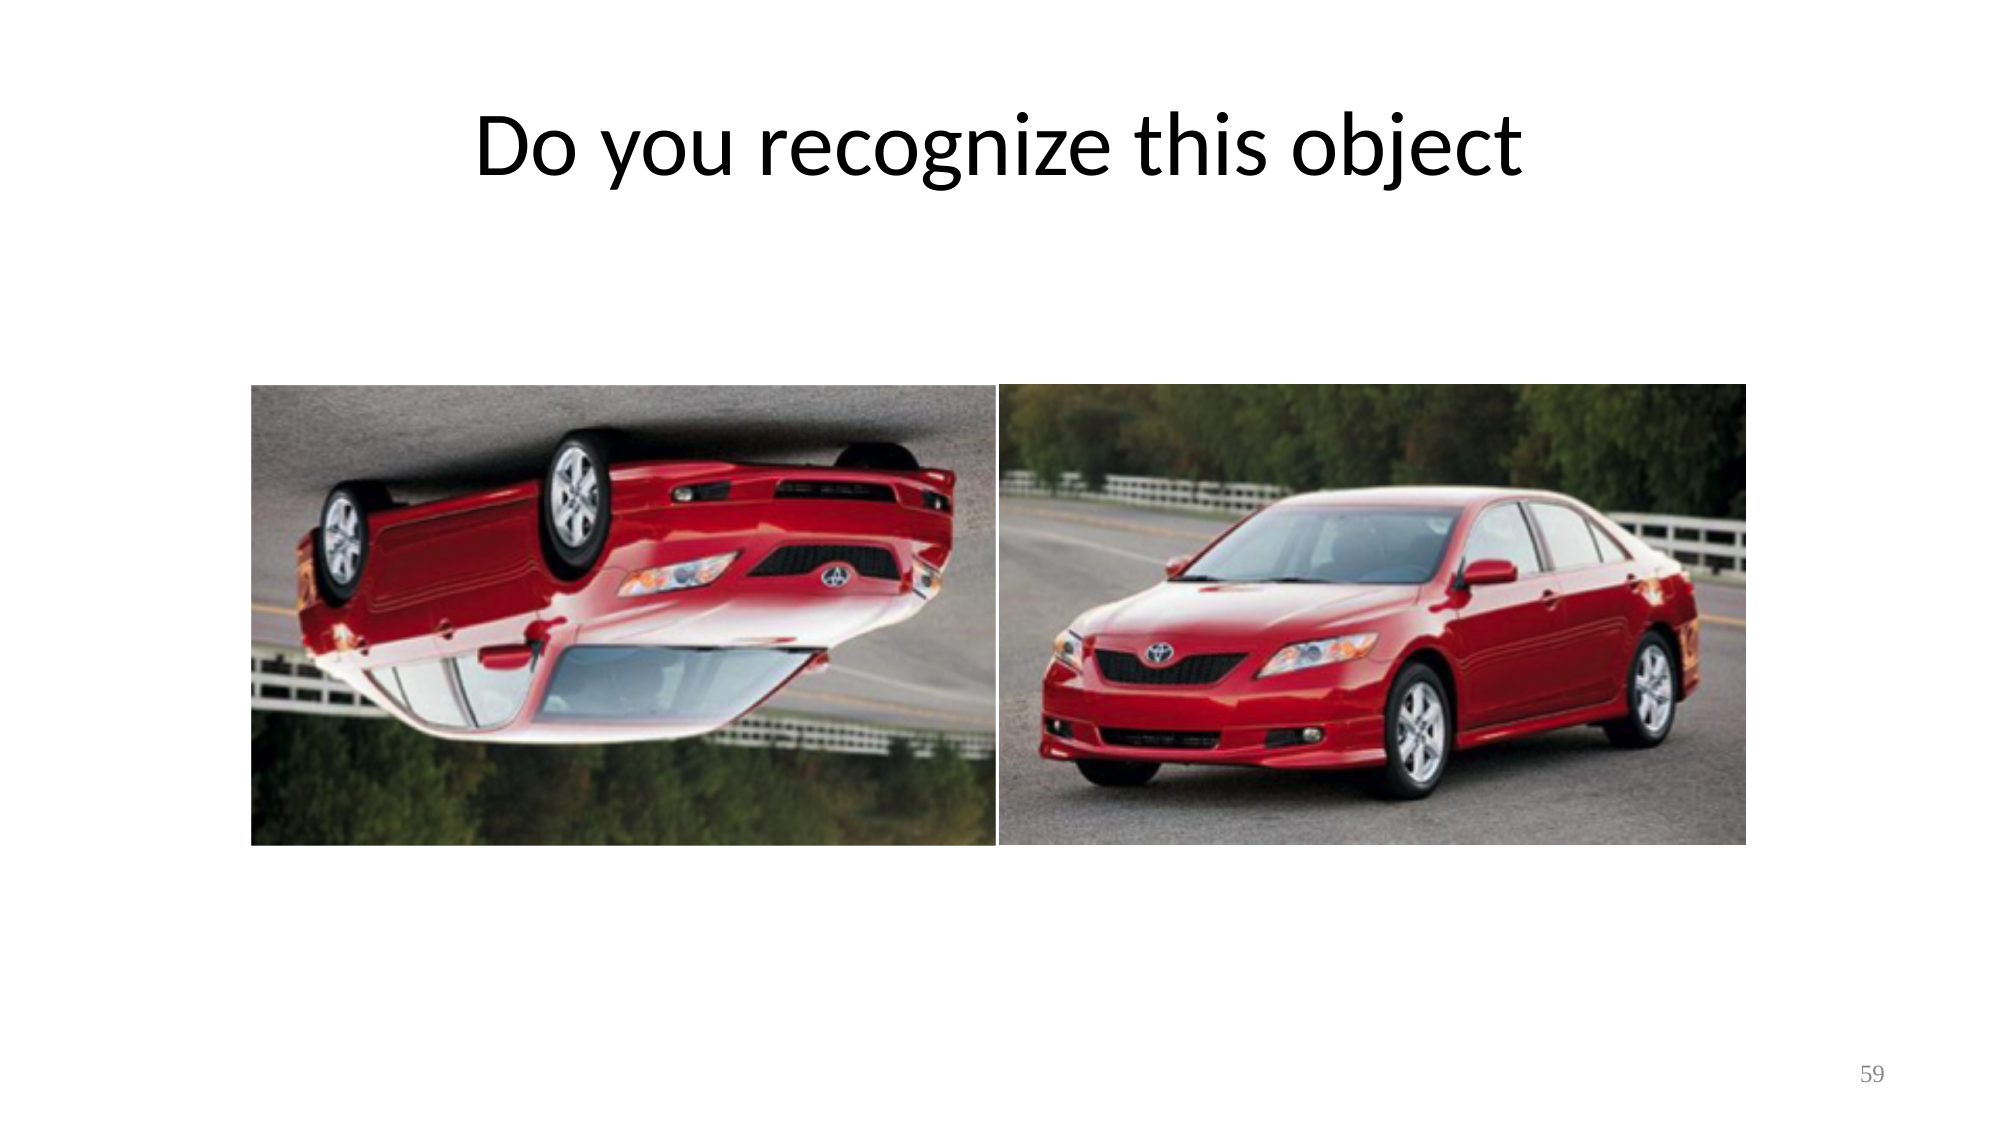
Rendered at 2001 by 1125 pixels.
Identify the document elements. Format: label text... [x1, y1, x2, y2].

title Do you recognize this object [99, 45, 1900, 233]
picture [999, 384, 1746, 846]
slide_number 59 [1433, 1042, 1900, 1103]
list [249, 384, 996, 846]
